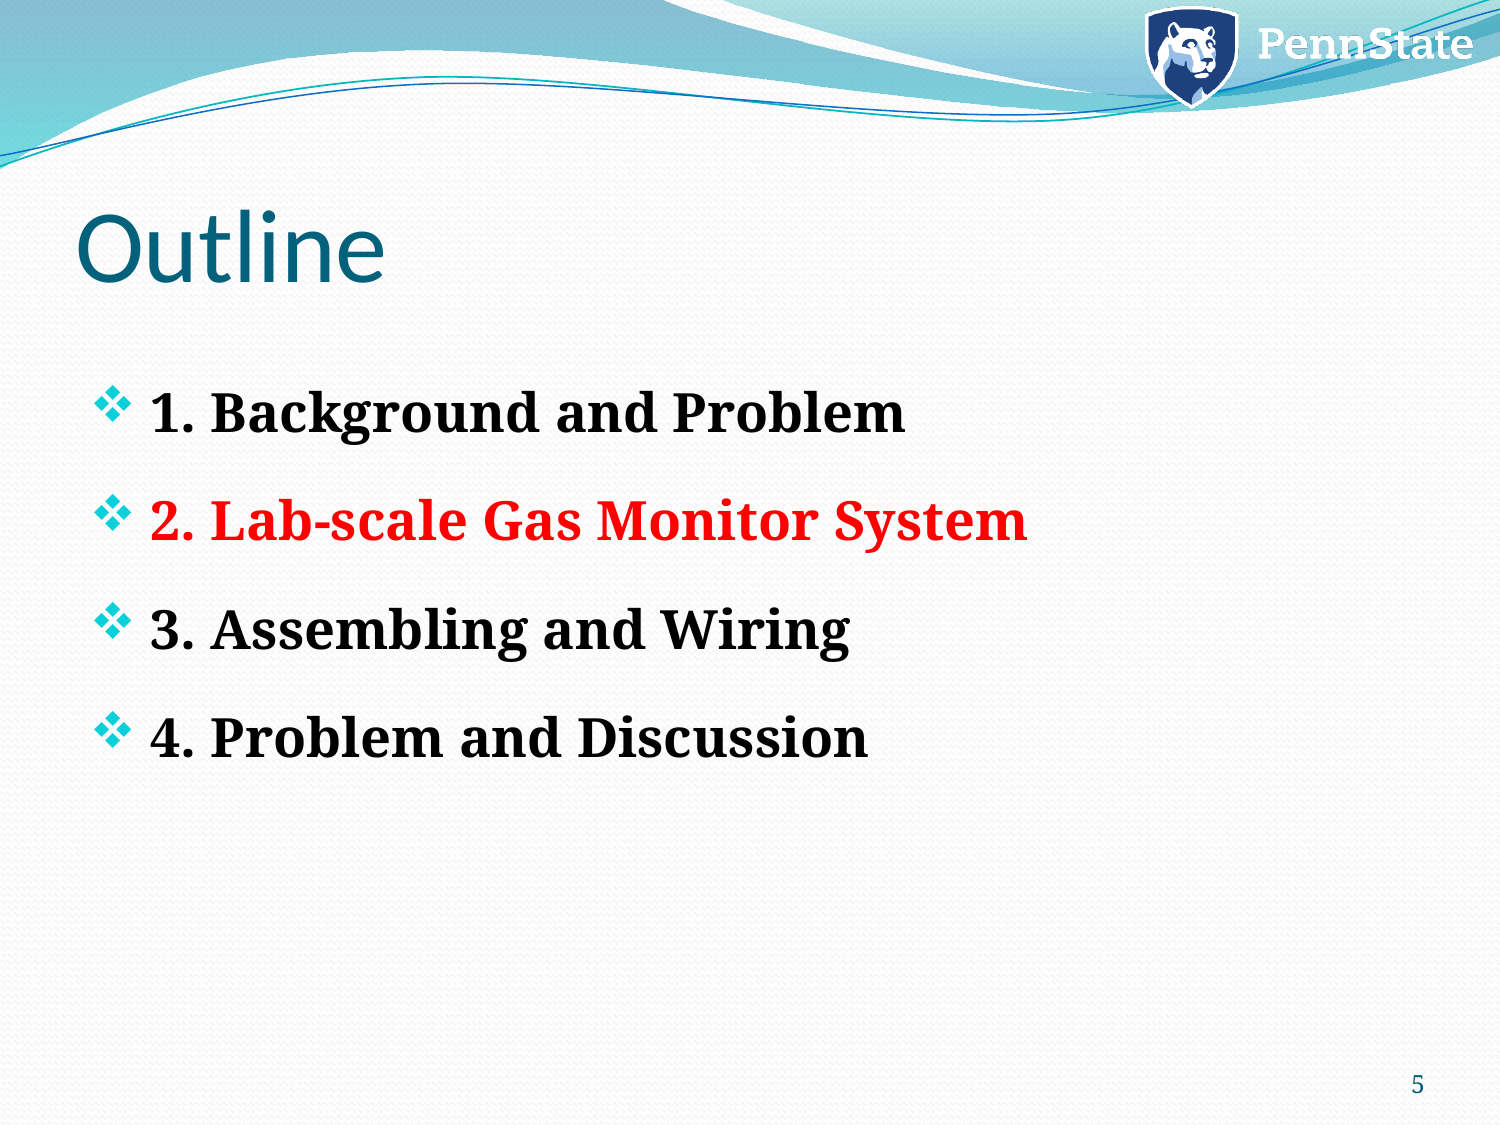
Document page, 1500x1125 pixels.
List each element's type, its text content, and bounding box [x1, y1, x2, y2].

picture [1099, 0, 1500, 154]
title Outline [75, 115, 1425, 303]
slide_number 5 [1299, 1042, 1425, 1103]
list 1. Background and Problem 2. Lab-scale Gas Monitor System 3. Assembling and Wiring 4. Problem and Discussion [75, 338, 1425, 1038]
